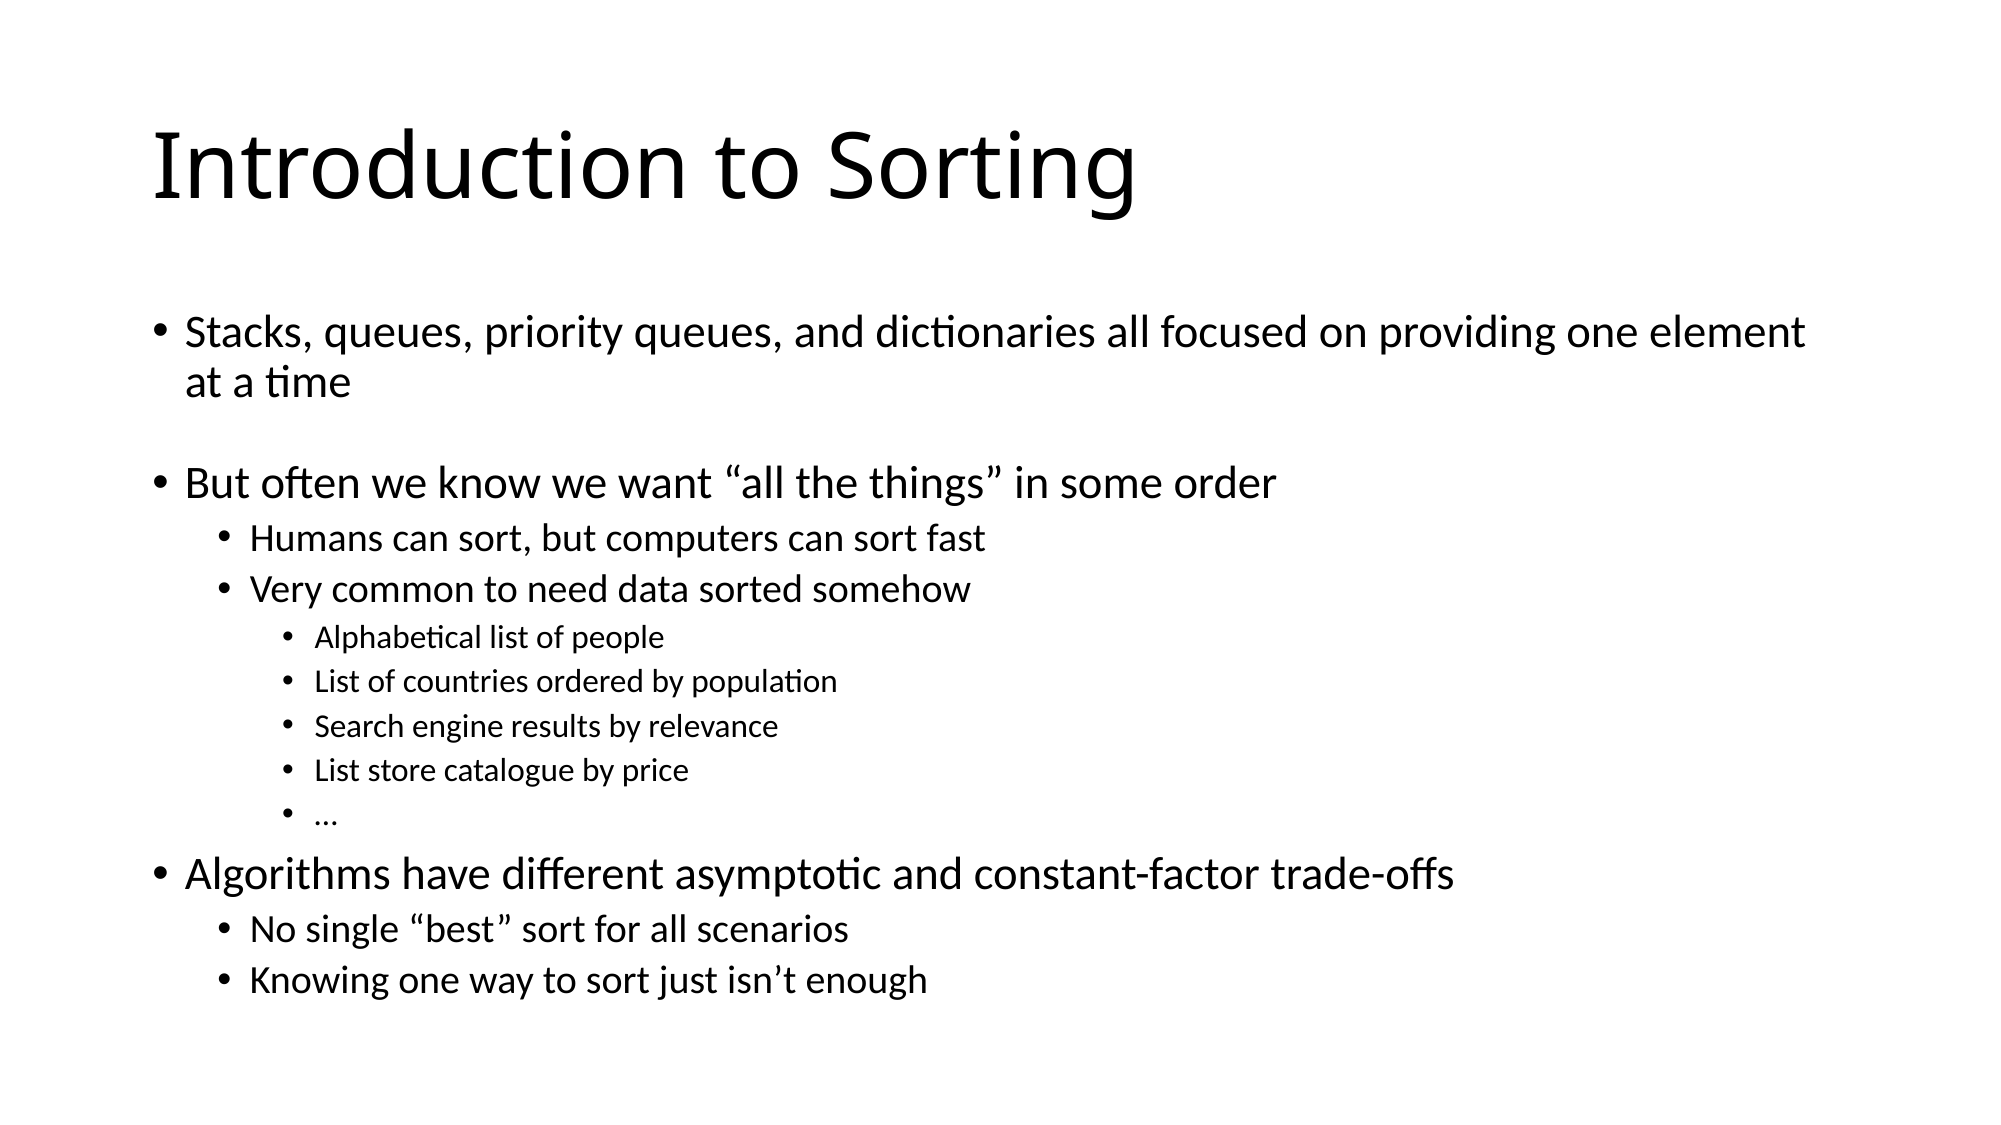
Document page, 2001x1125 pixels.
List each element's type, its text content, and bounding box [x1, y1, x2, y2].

list Stacks, queues, priority queues, and dictionaries all focused on providing one element at a time But often we know we want “all the things” in some order Humans can sort, but computers can sort fast Very common to need data sorted somehow Alphabetical list of people List of countries ordered by population Search engine results by relevance List store catalogue by price … Algorithms have different asymptotic and constant-factor trade-offs No single “best” sort for all scenarios Knowing one way to sort just isn’t enough [137, 299, 1863, 1014]
title Introduction to Sorting [137, 59, 1863, 278]
